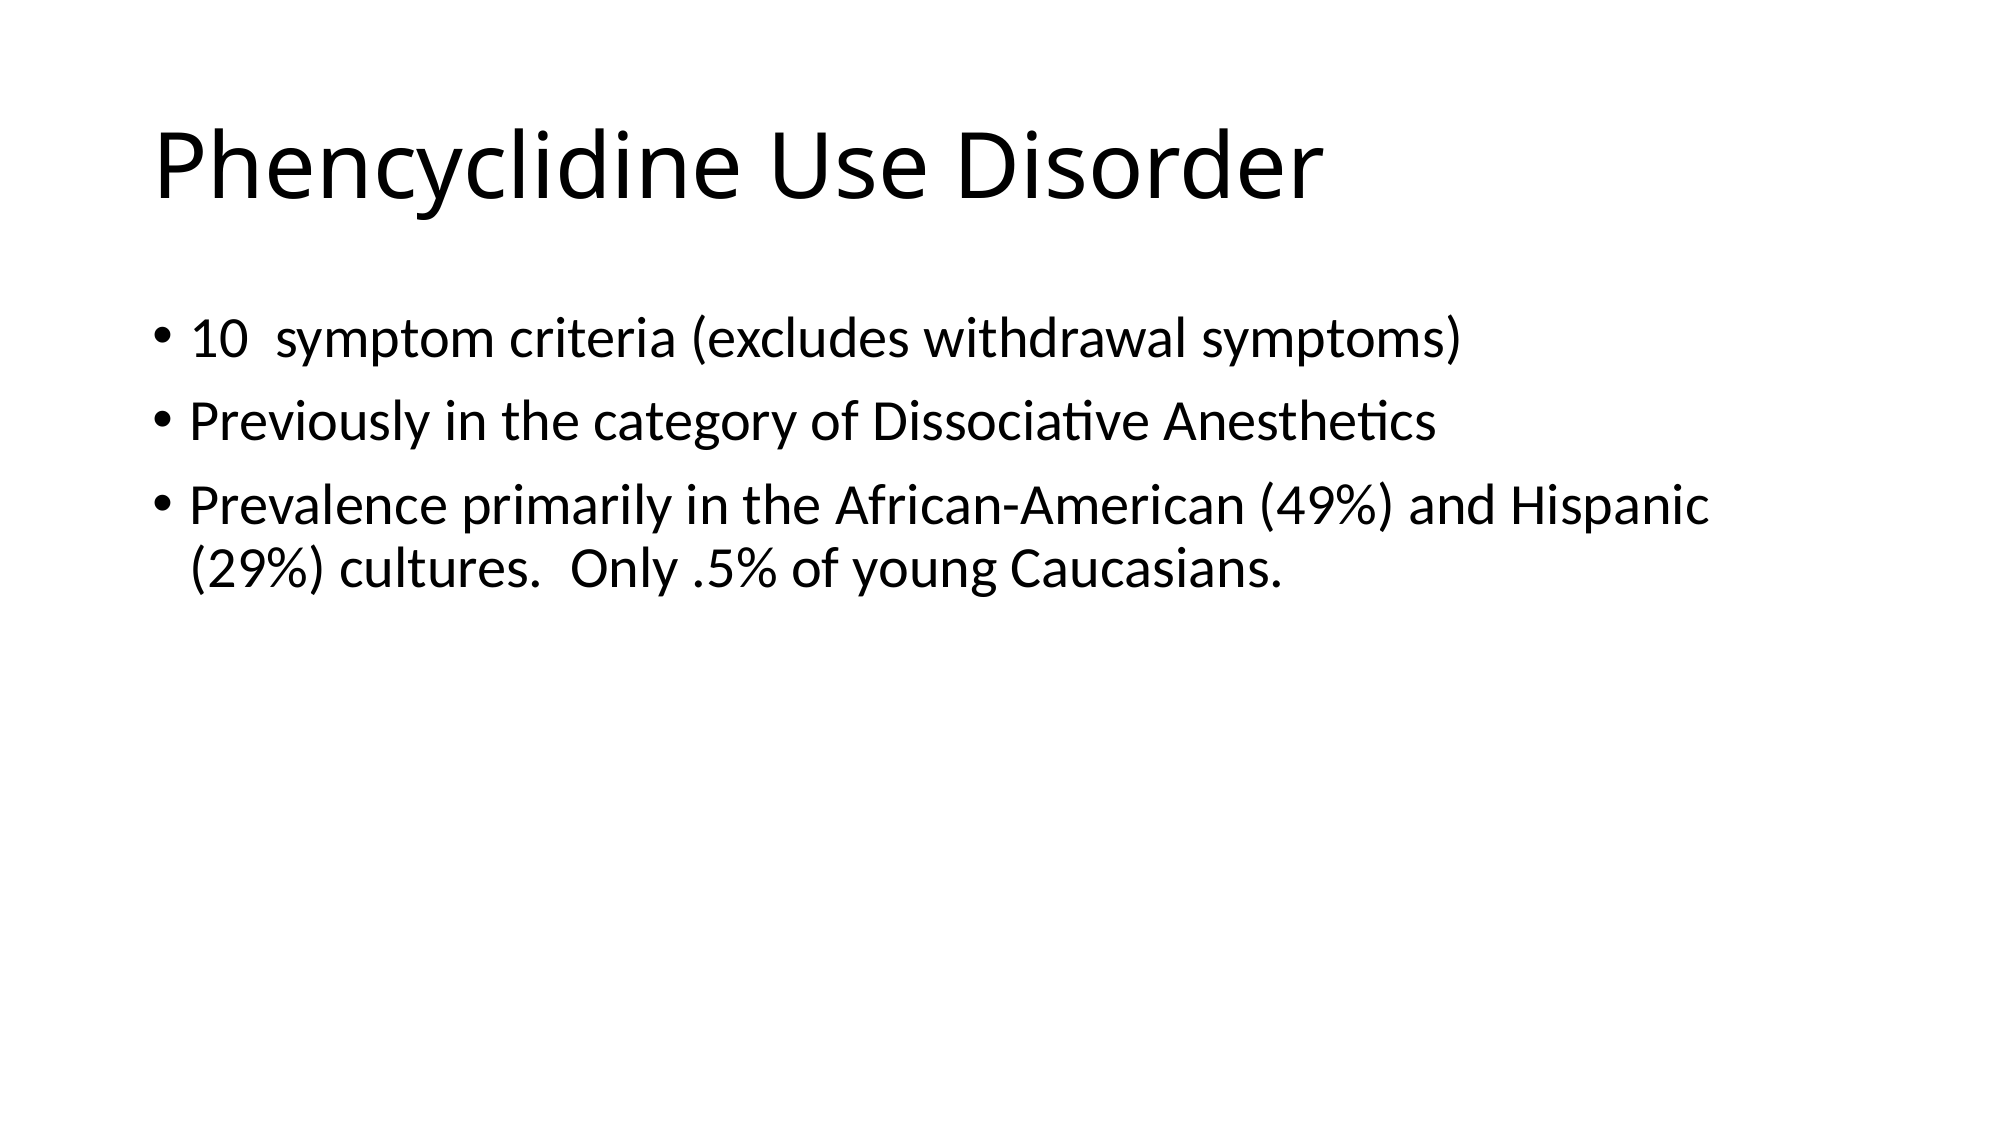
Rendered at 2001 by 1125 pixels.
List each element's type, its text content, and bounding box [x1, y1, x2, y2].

list 10 symptom criteria (excludes withdrawal symptoms) Previously in the category of Dissociative Anesthetics Prevalence primarily in the African-American (49%) and Hispanic (29%) cultures. Only .5% of young Caucasians. [137, 299, 1863, 1014]
title Phencyclidine Use Disorder [137, 59, 1863, 278]
